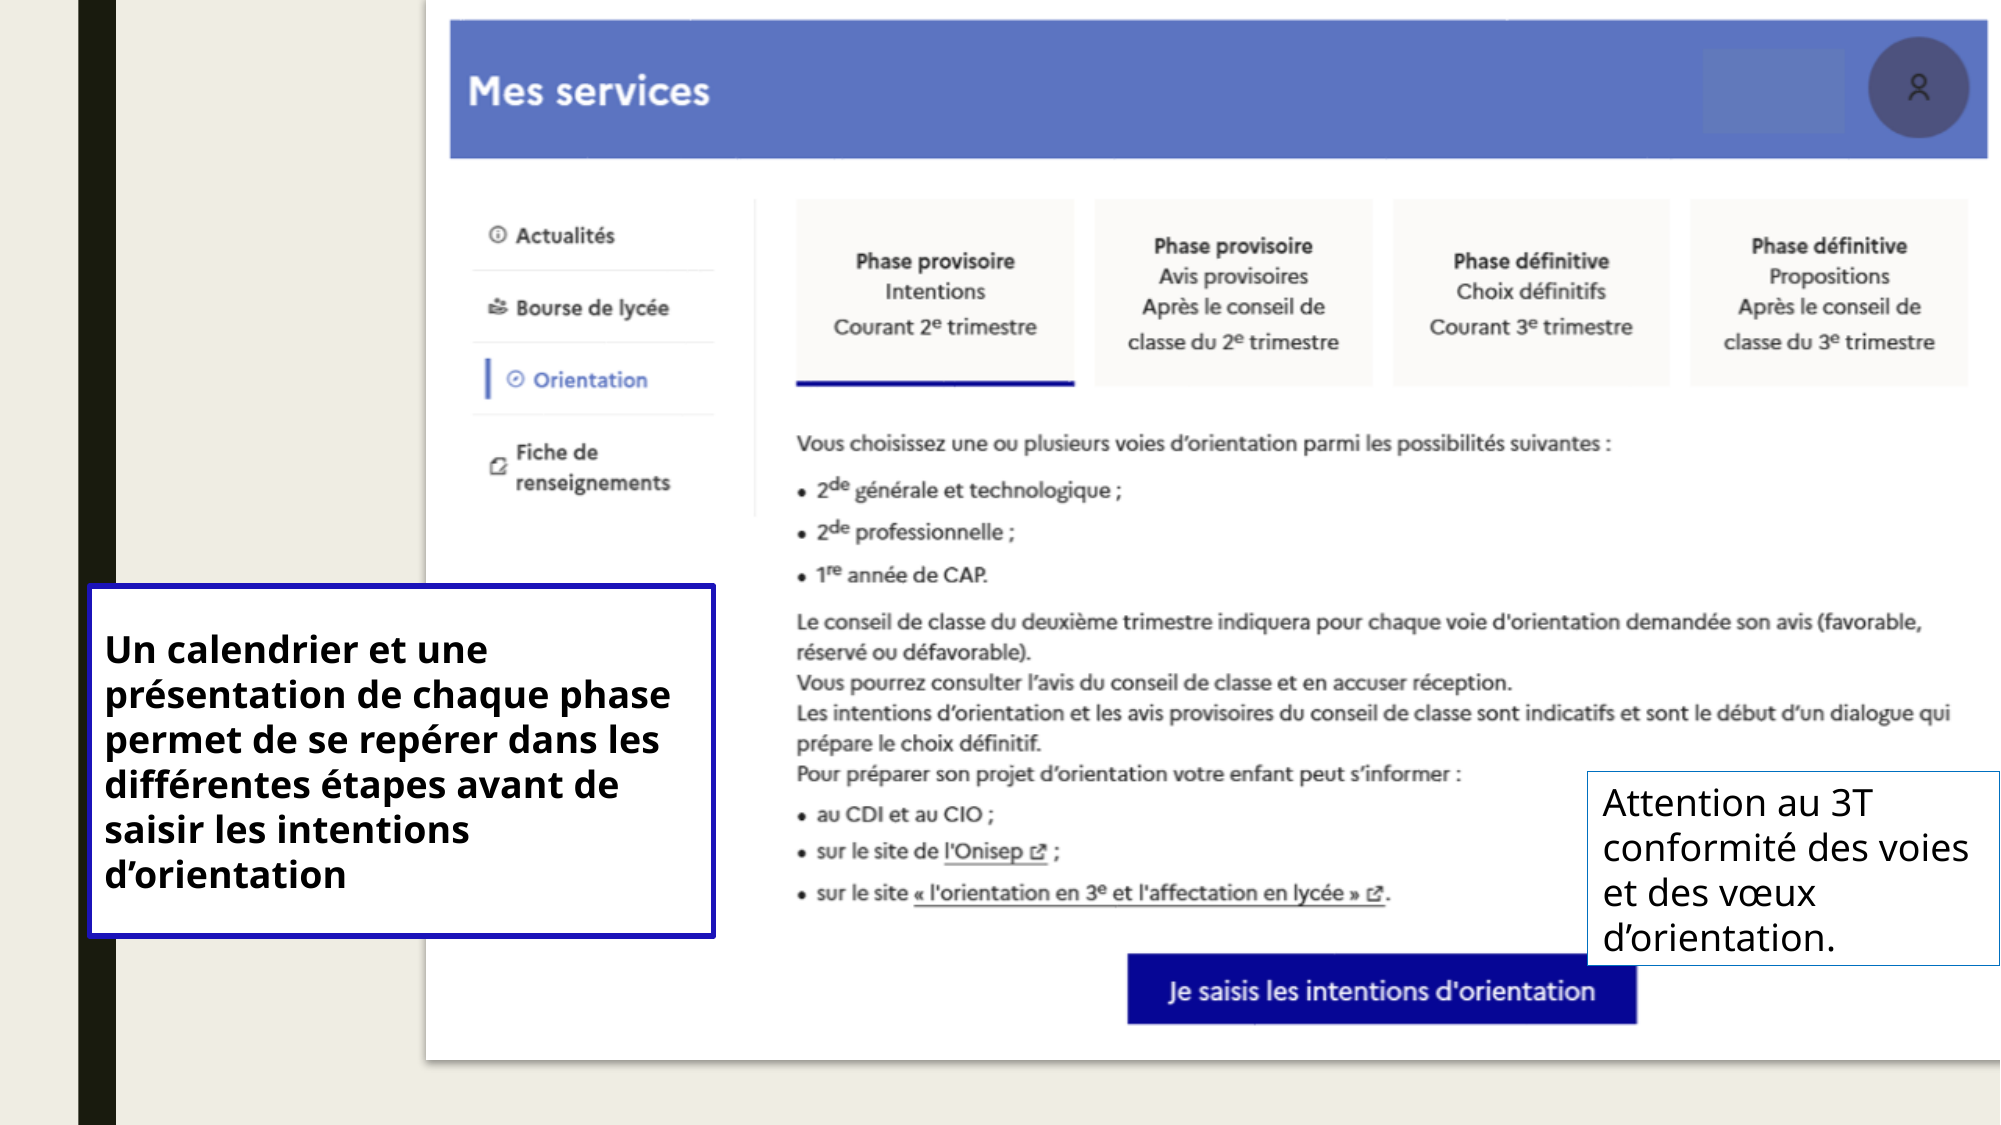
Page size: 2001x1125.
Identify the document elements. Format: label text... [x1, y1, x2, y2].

text_box Un calendrier et une présentation de chaque phase permet de se repérer dans les différentes étapes avant de saisir les intentions d’orientation [87, 583, 440, 939]
picture [440, 10, 2000, 1046]
